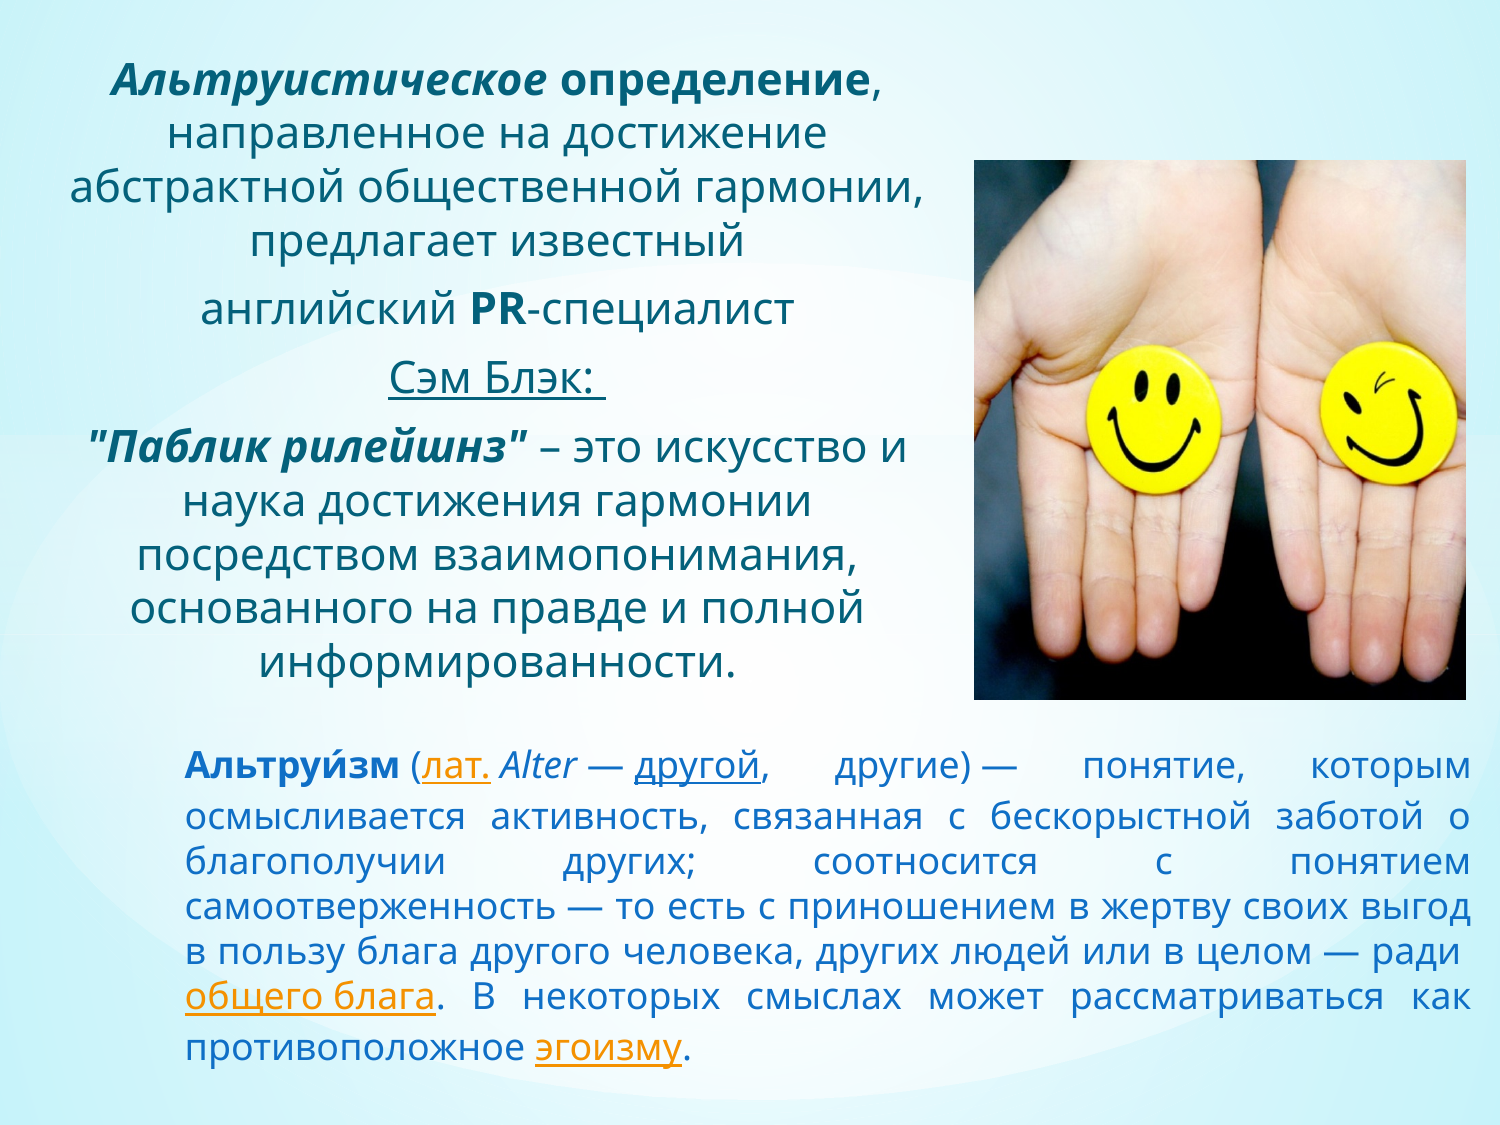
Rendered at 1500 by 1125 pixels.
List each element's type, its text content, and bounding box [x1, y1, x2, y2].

picture [974, 160, 1467, 700]
text_box Альтруи́зм (лат. Alter — другой, другие) — понятие, которым осмысливается активность, связанная с бескорыстной заботой о благополучии других; соотносится с понятием самоотверженность — то есть с приношением в жертву своих выгод в пользу блага другого человека, других людей или в целом — ради общего блага. В некоторых смыслах может рассматриваться как противоположное эгоизму. [169, 733, 1487, 1082]
subtitle Альтруистическое определение, направленное на достижение абстрактной общественной гармонии, предлагает известный английский PR-специалист Сэм Блэк: "Паблик рилейшнз" – это искусство и наука достижения гармонии посредством взаимопонимания, основанного на правде и полной информированности. [29, 42, 966, 700]
